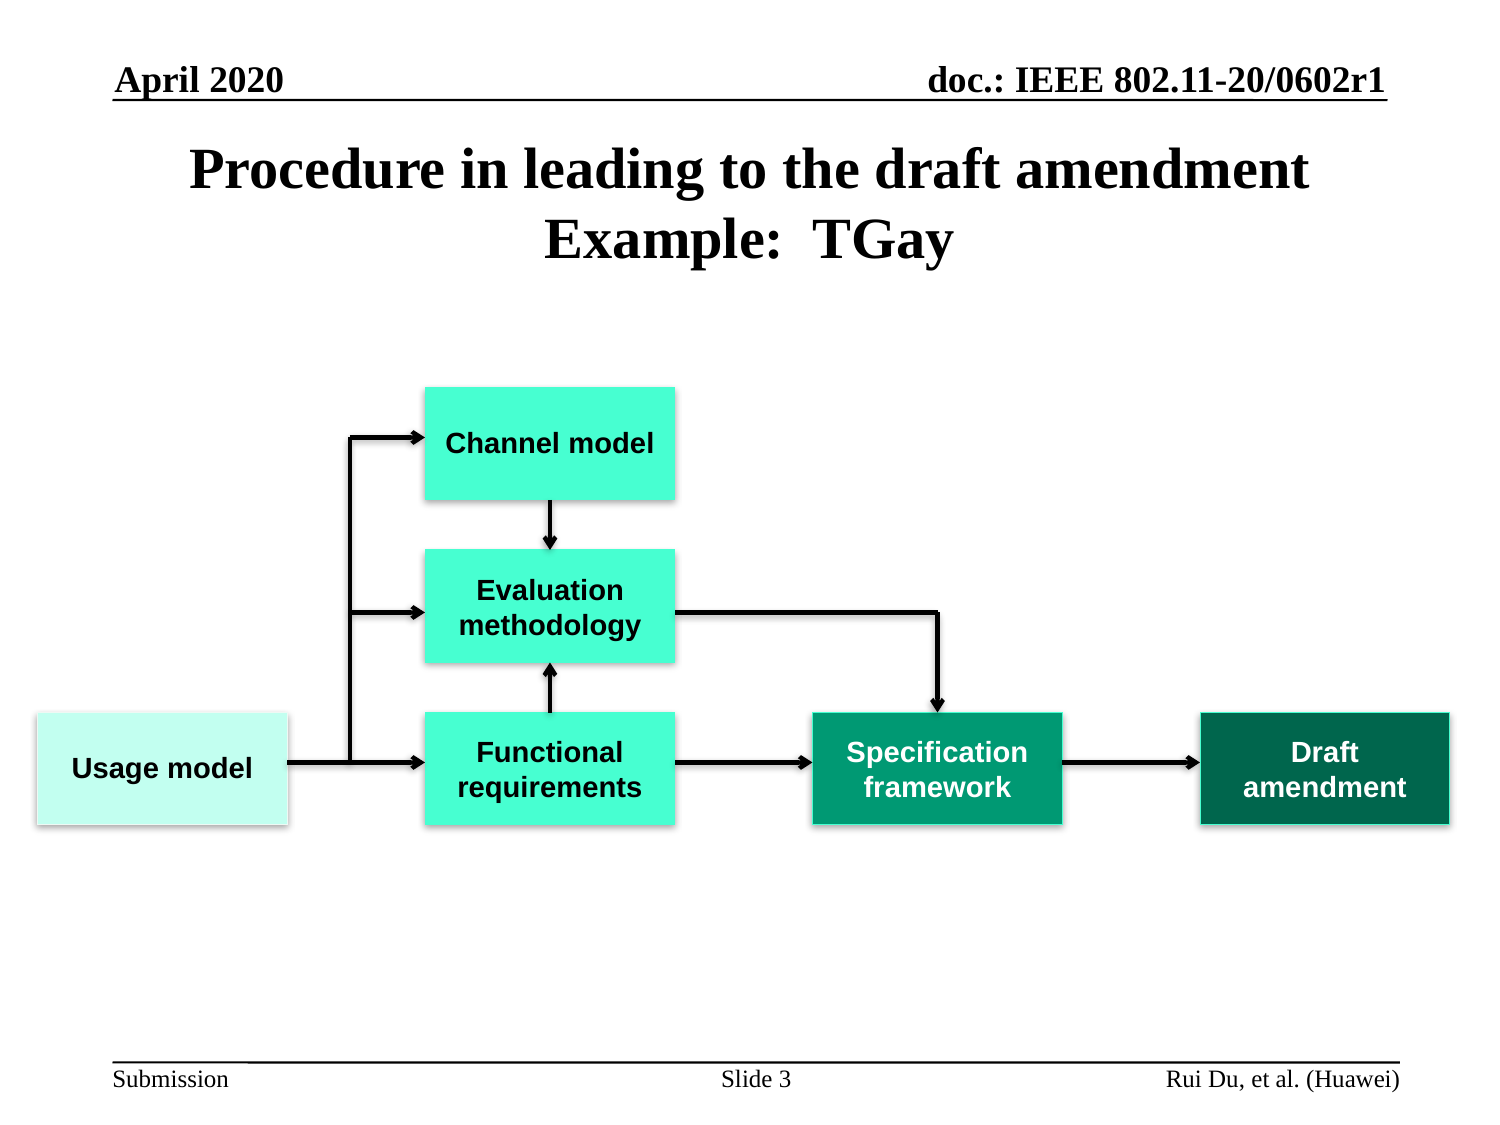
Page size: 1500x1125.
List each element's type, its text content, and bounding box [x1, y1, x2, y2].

title Procedure in leading to the draft amendment Example: TGay [112, 112, 1388, 288]
text_box Rui Du, et al. (Huawei) [1165, 1062, 1401, 1093]
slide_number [114, 54, 286, 101]
slide_number Slide 3 [712, 1061, 800, 1093]
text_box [37, 387, 1451, 826]
